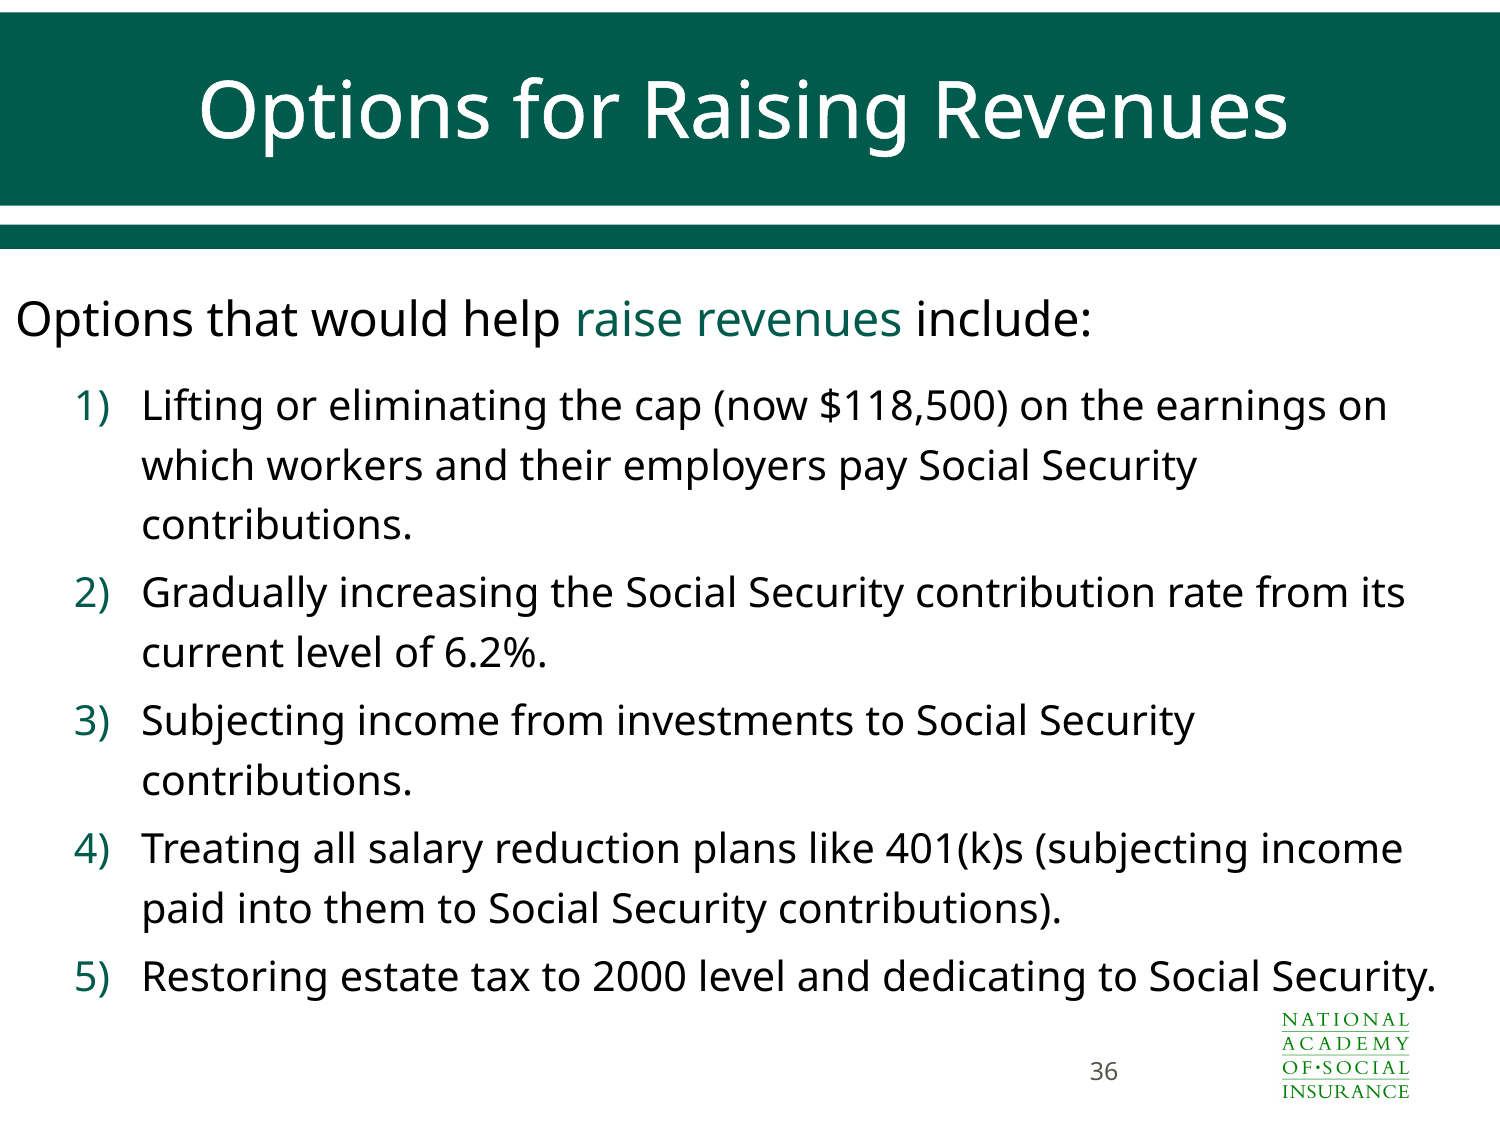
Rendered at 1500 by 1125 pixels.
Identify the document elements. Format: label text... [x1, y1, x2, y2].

slide_number 36 [1074, 1042, 1425, 1103]
list Options that would help raise revenues include: Lifting or eliminating the cap (now $118,500) on the earnings on which workers and their employers pay Social Security contributions. Gradually increasing the Social Security contribution rate from its current level of 6.2%. Subjecting income from investments to Social Security contributions. Treating all salary reduction plans like 401(k)s (subjecting income paid into them to Social Security contributions). Restoring estate tax to 2000 level and dedicating to Social Security. [0, 287, 1475, 1050]
title Options for Raising Revenues [62, 12, 1425, 200]
